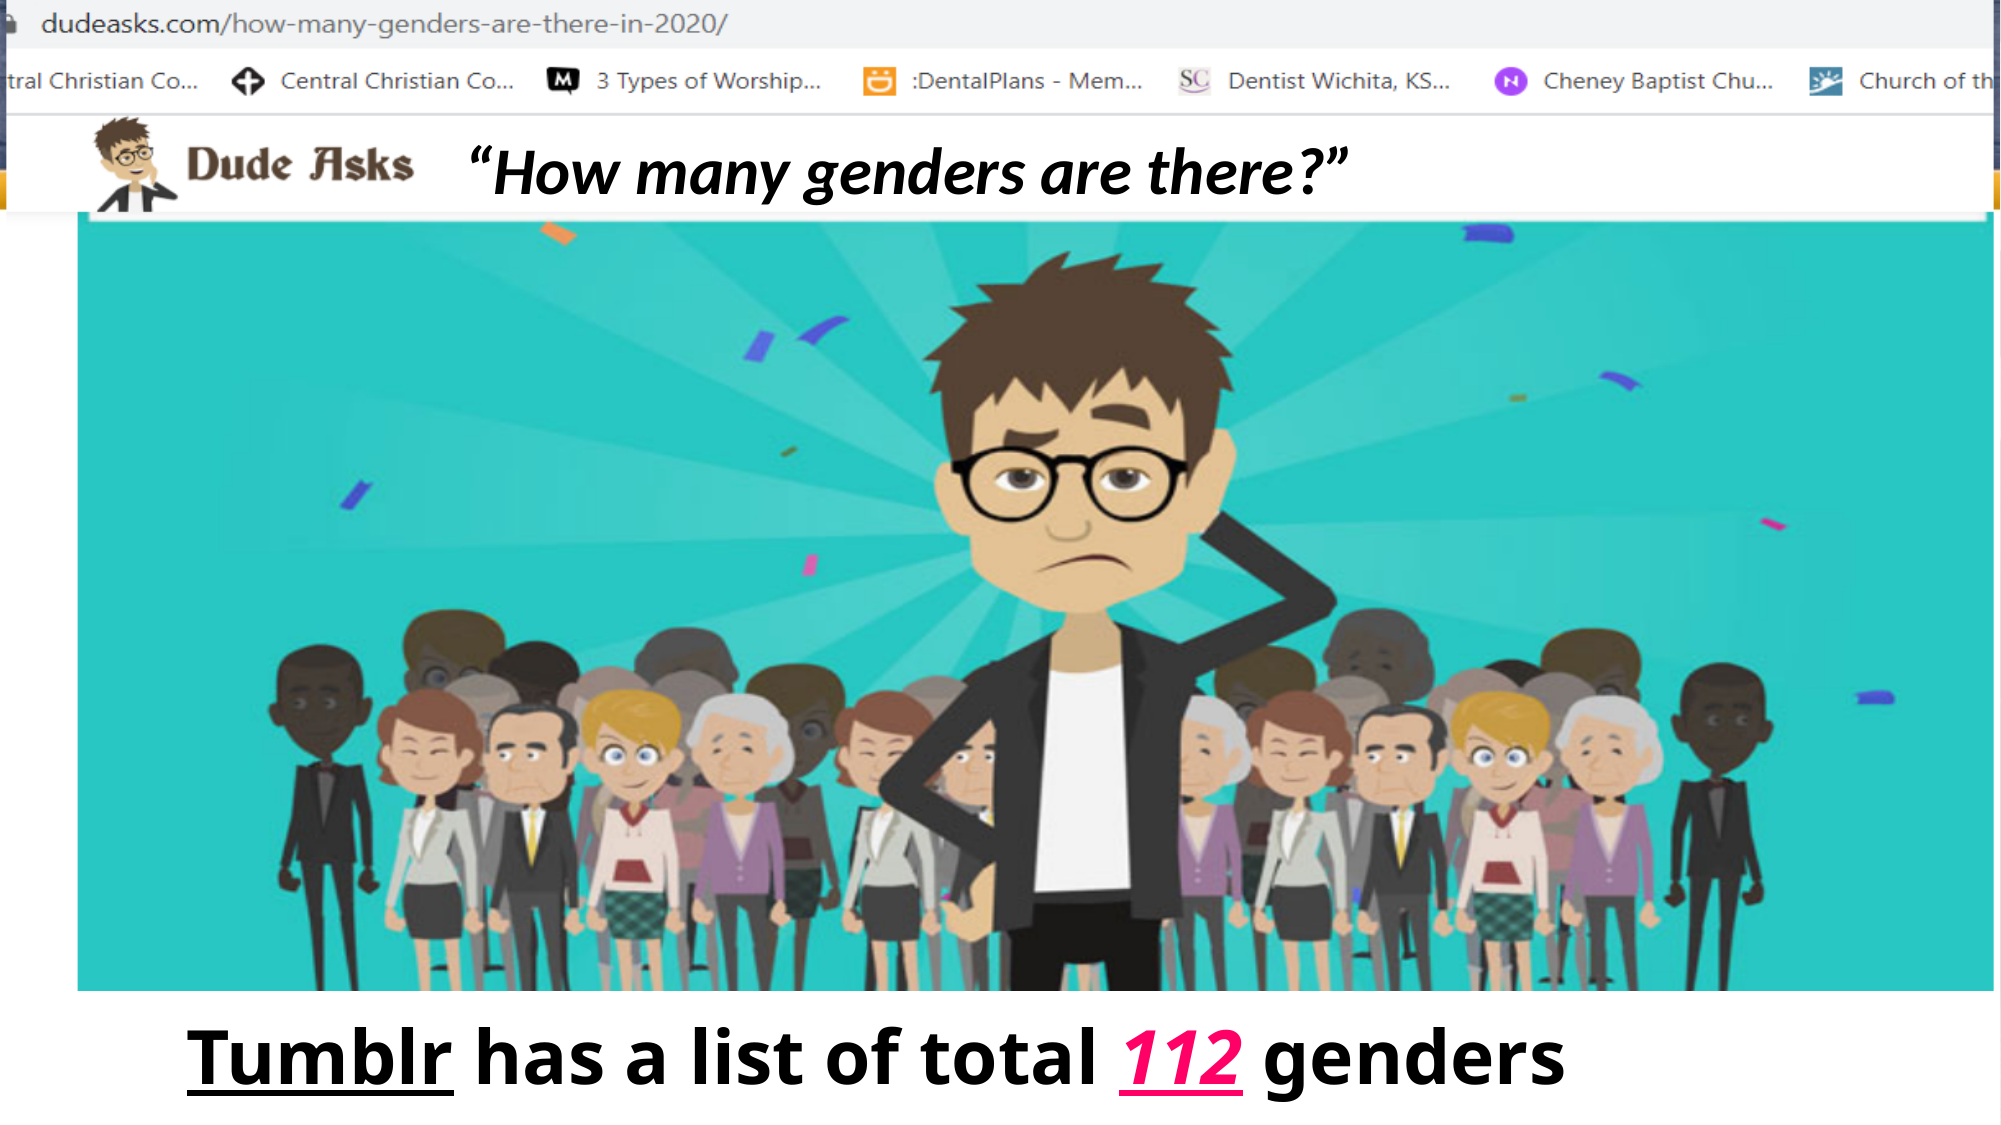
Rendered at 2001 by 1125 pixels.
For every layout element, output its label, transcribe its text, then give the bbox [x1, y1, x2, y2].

text_box Tumblr has a list of total 112 genders currently. [162, 1002, 1950, 1125]
picture [0, 0, 2001, 1125]
